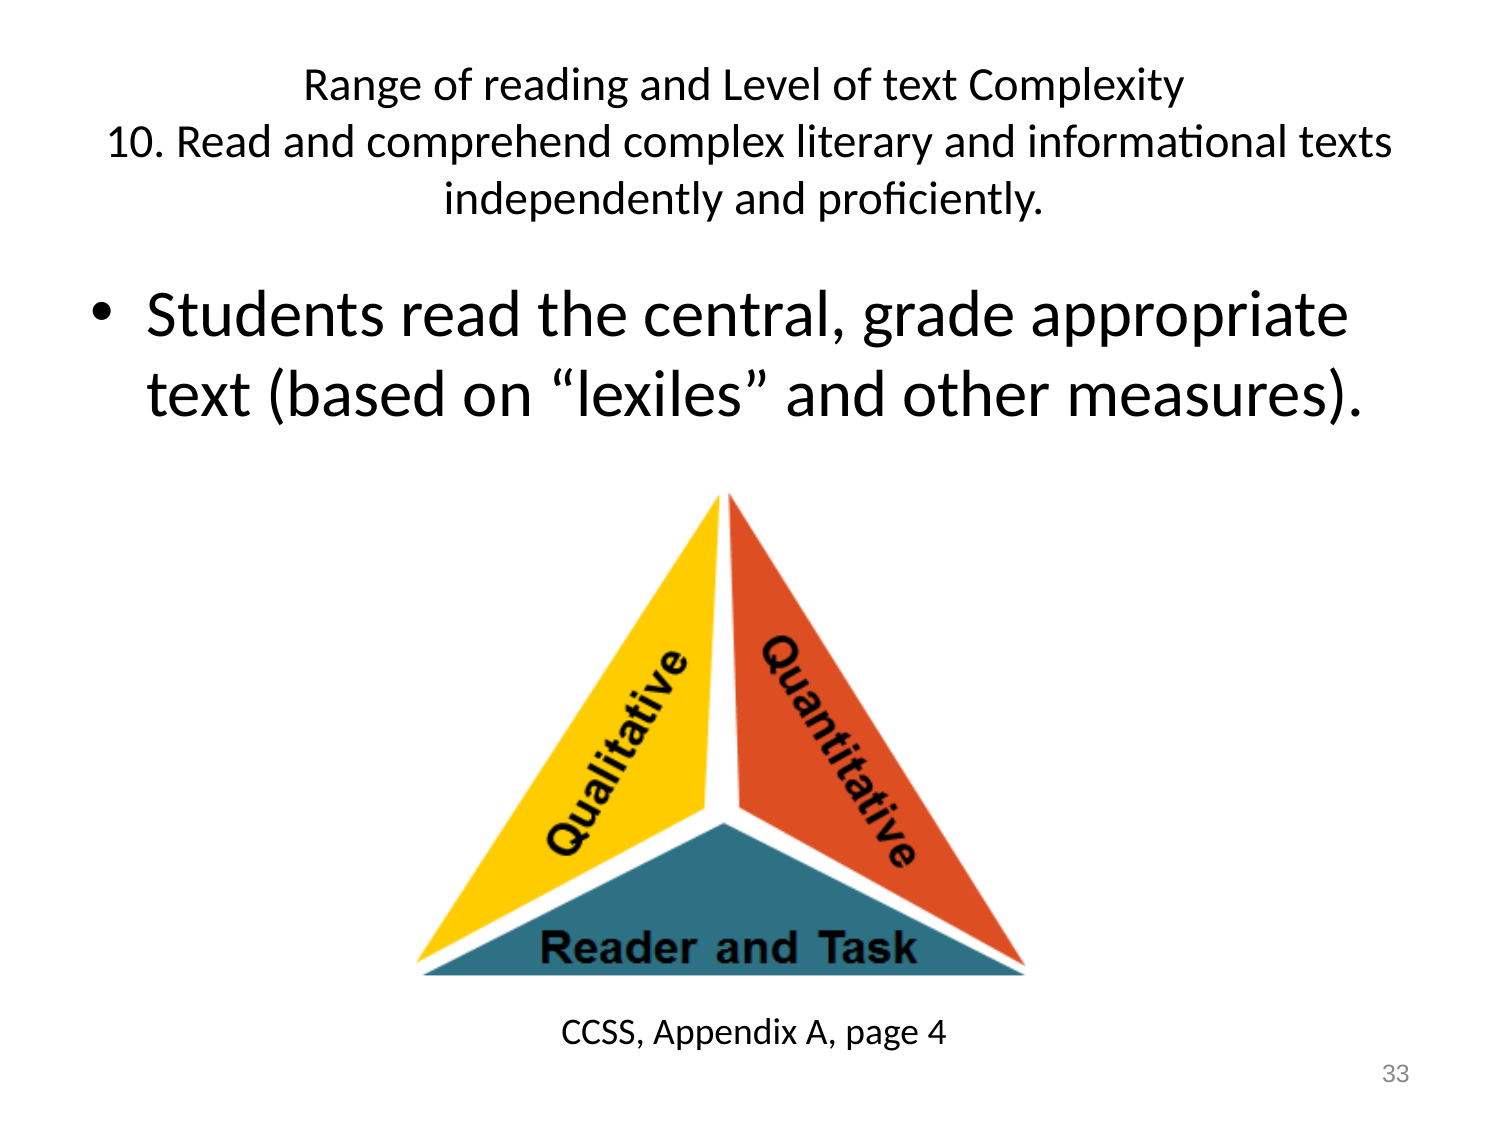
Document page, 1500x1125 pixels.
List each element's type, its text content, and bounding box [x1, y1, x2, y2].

slide_number 33 [1074, 1042, 1425, 1103]
picture [394, 459, 1046, 1001]
title Range of reading and Level of text Complexity 10. Read and comprehend complex literary and informational texts independently and proficiently. [0, 45, 1500, 233]
list Students read the central, grade appropriate text (based on “lexiles” and other measures). [75, 262, 1425, 1005]
text_box CCSS, Appendix A, page 4 [546, 1009, 963, 1060]
